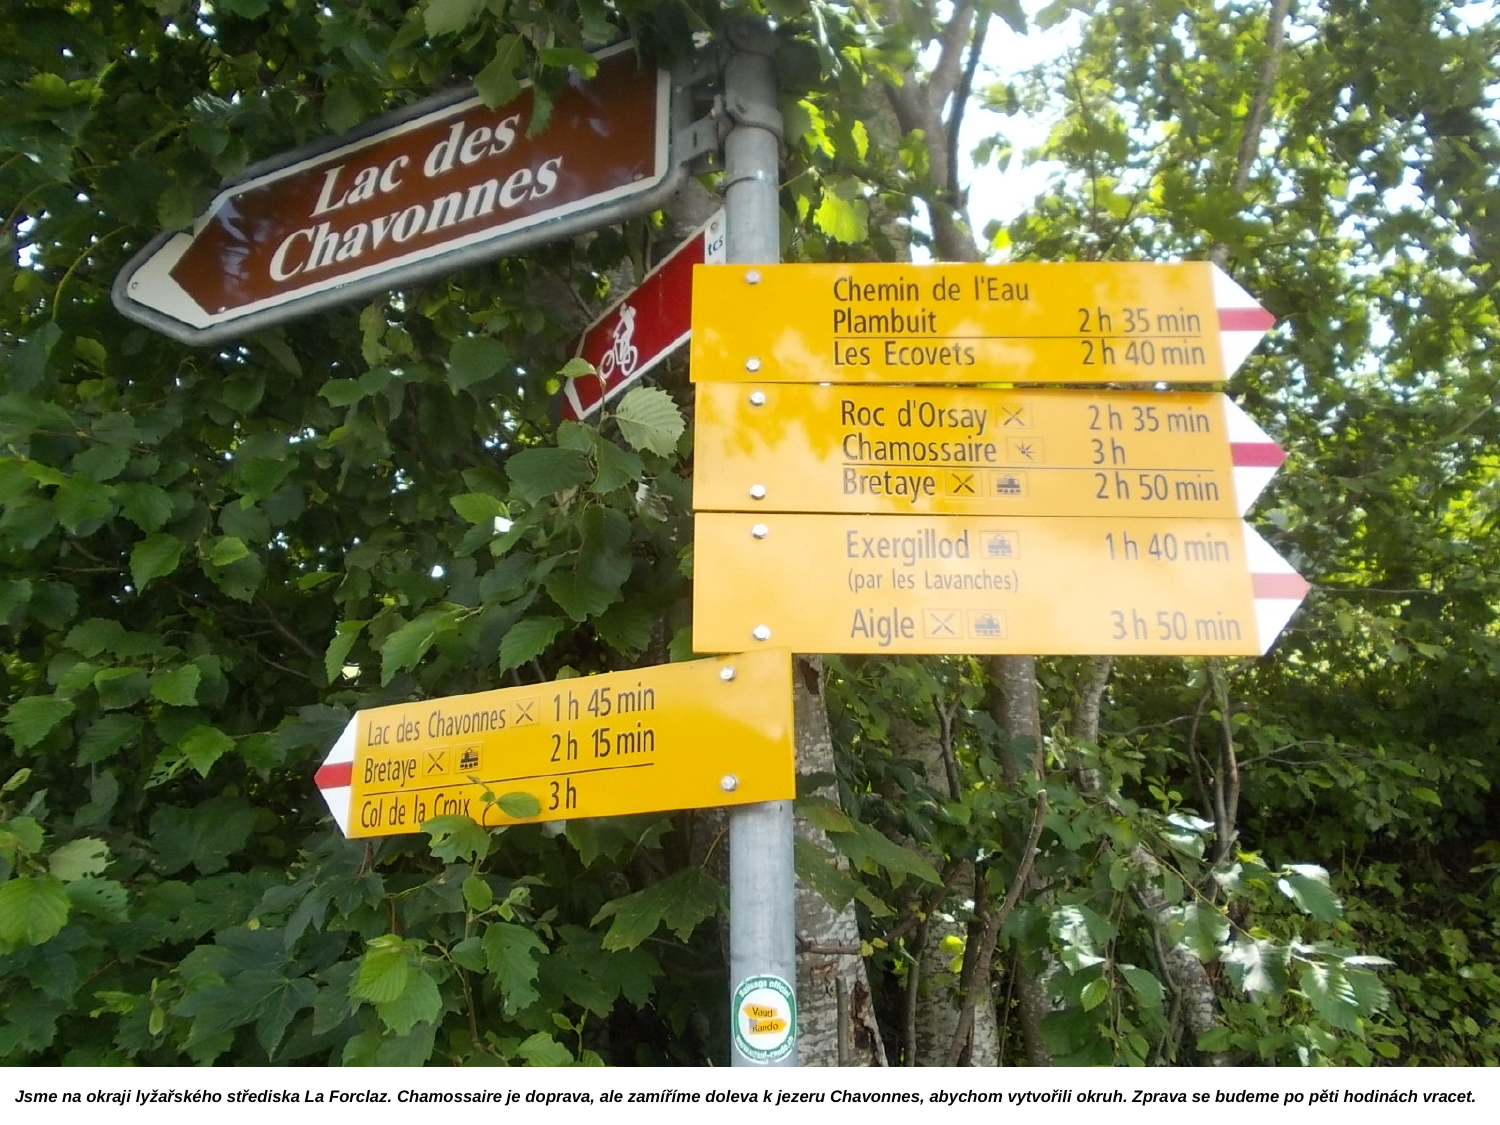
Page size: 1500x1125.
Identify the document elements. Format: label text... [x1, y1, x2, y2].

text_box Jsme na okraji lyžařského střediska La Forclaz. Chamossaire je doprava, ale zamíříme doleva k jezeru Chavonnes, abychom vytvořili okruh. Zprava se budeme po pěti hodinách vracet. [0, 1078, 1500, 1113]
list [0, 0, 1500, 1067]
